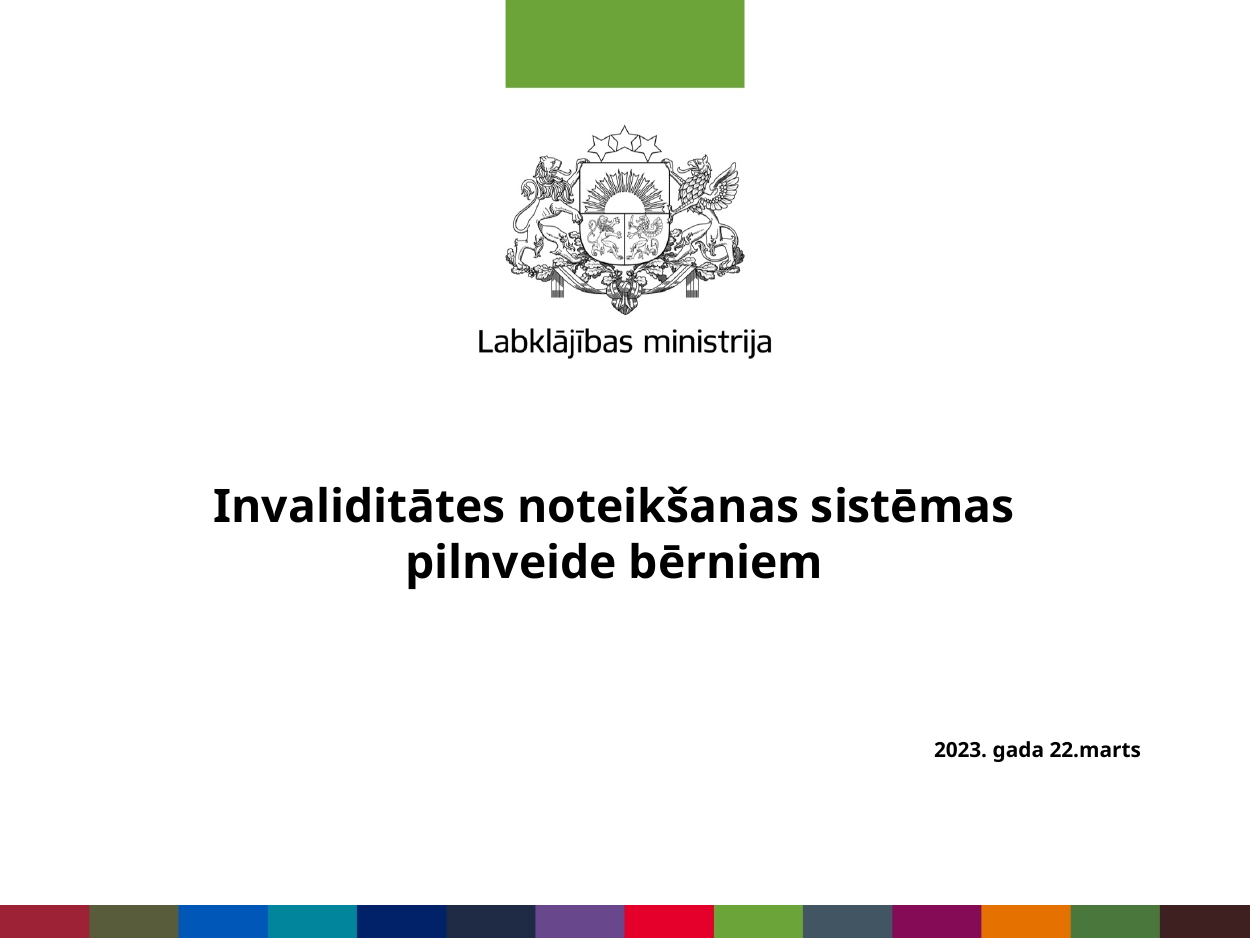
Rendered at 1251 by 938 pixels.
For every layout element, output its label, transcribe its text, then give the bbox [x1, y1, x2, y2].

list 2023. gada 22.marts [93, 734, 1157, 776]
picture [272, 905, 1250, 938]
title Invaliditātes noteikšanas sistēmas pilnveide bērniem [161, 468, 1068, 615]
picture [366, 0, 884, 468]
picture [0, 905, 267, 938]
